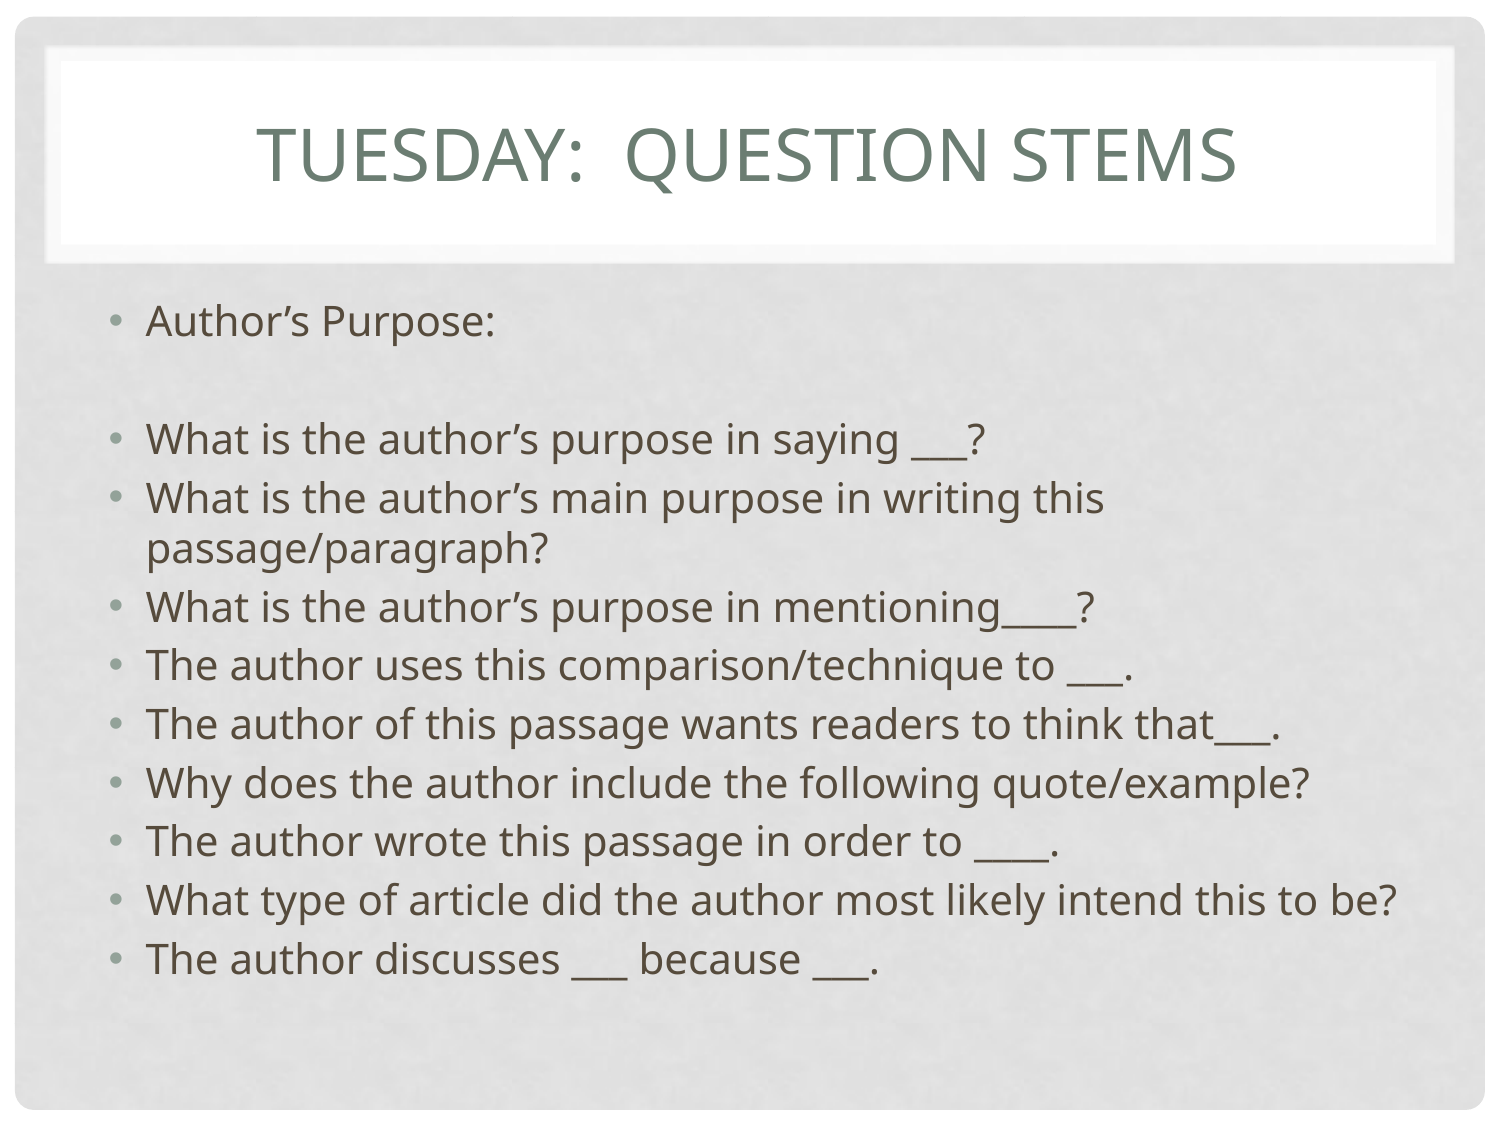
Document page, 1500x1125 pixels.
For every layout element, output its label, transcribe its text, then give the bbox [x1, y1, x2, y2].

title Tuesday: Question STems [69, 66, 1425, 238]
list Author’s Purpose: What is the author’s purpose in saying ___? What is the author’s main purpose in writing this passage/paragraph? What is the author’s purpose in mentioning____? The author uses this comparison/technique to ___. The author of this passage wants readers to think that___. Why does the author include the following quote/example? The author wrote this passage in order to ____. What type of article did the author most likely intend this to be? The author discusses ___ because ___. [75, 287, 1425, 1005]
